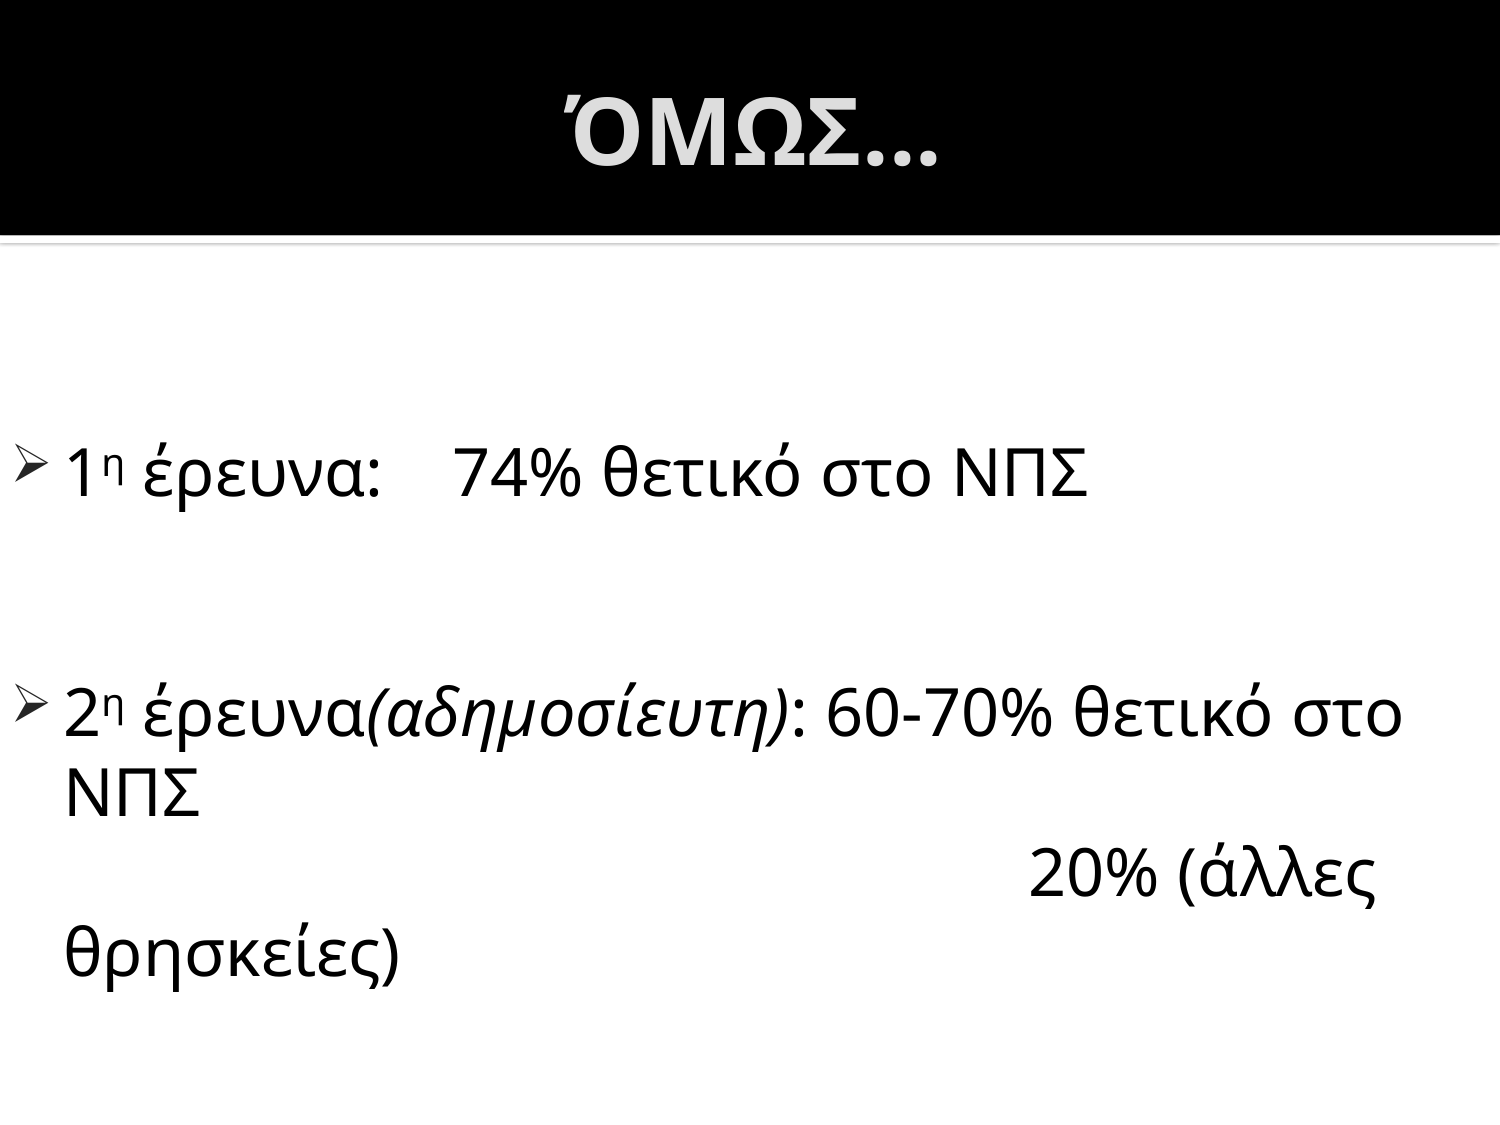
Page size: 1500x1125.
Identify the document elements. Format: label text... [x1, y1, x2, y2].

title ΌΜΩΣ... [75, 25, 1425, 231]
list 1η έρευνα: 74% θετικό στο ΝΠΣ 2η έρευνα(αδημοσίευτη): 60-70% θετικό στο ΝΠΣ 20% (άλλες θρησκείες) [0, 255, 1500, 1094]
